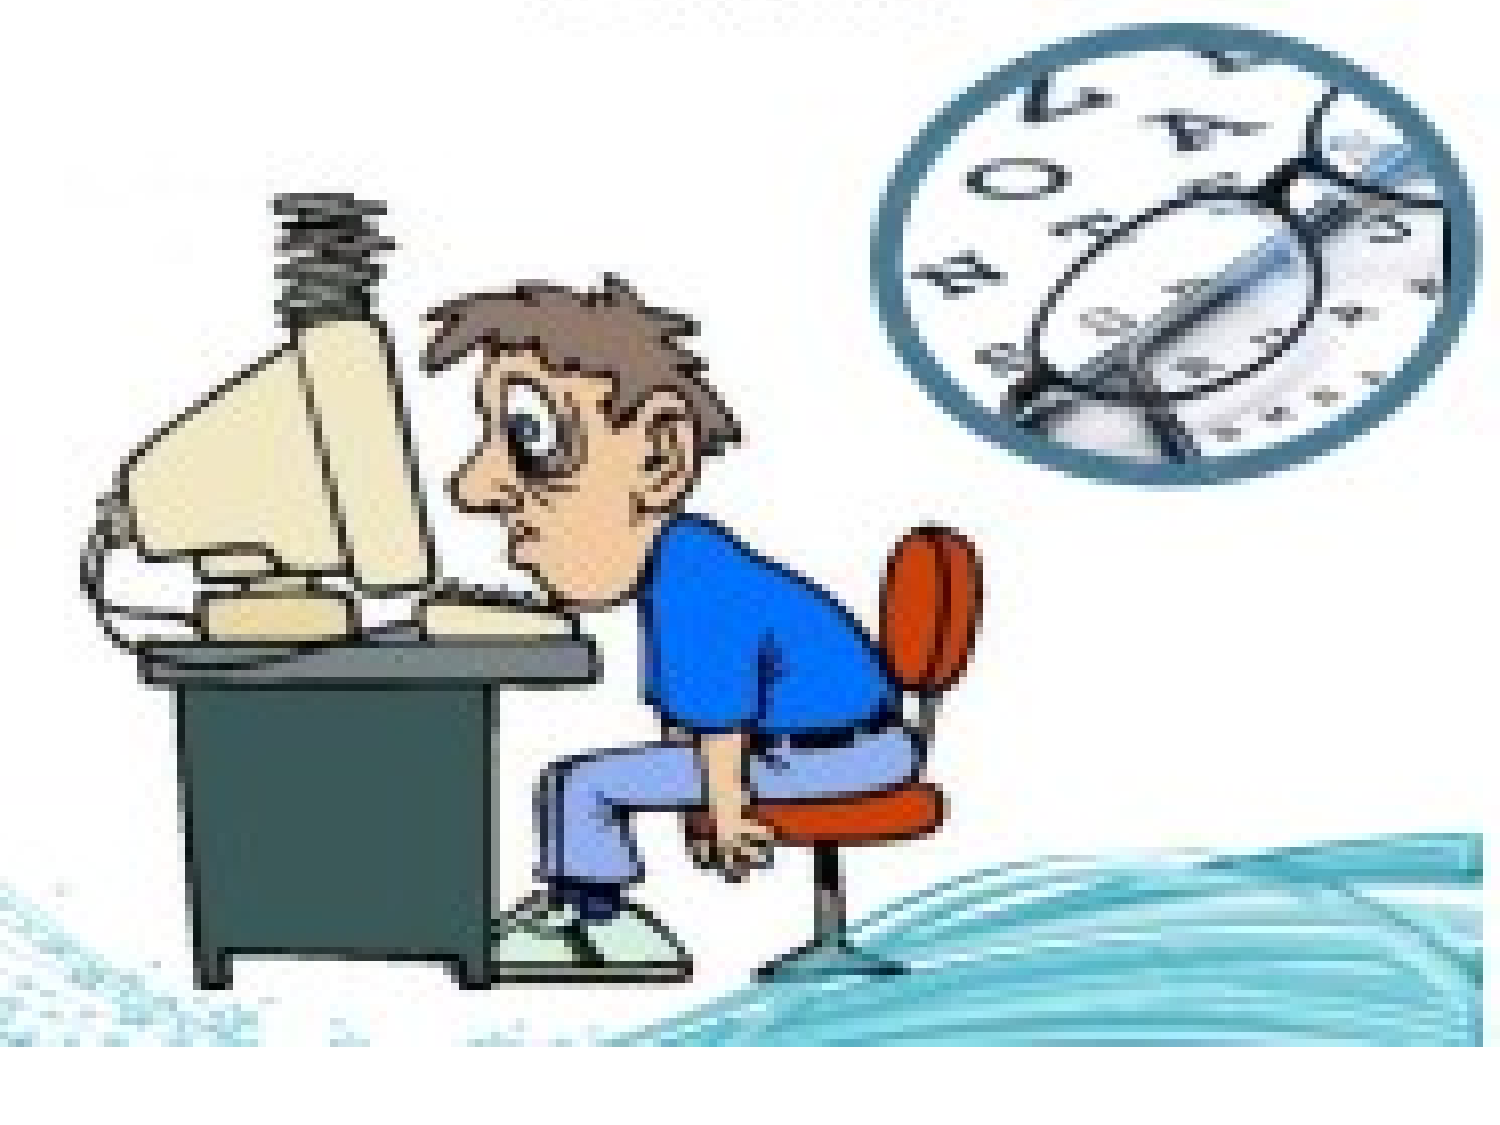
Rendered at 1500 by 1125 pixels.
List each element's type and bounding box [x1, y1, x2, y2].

list [0, 0, 1500, 1048]
